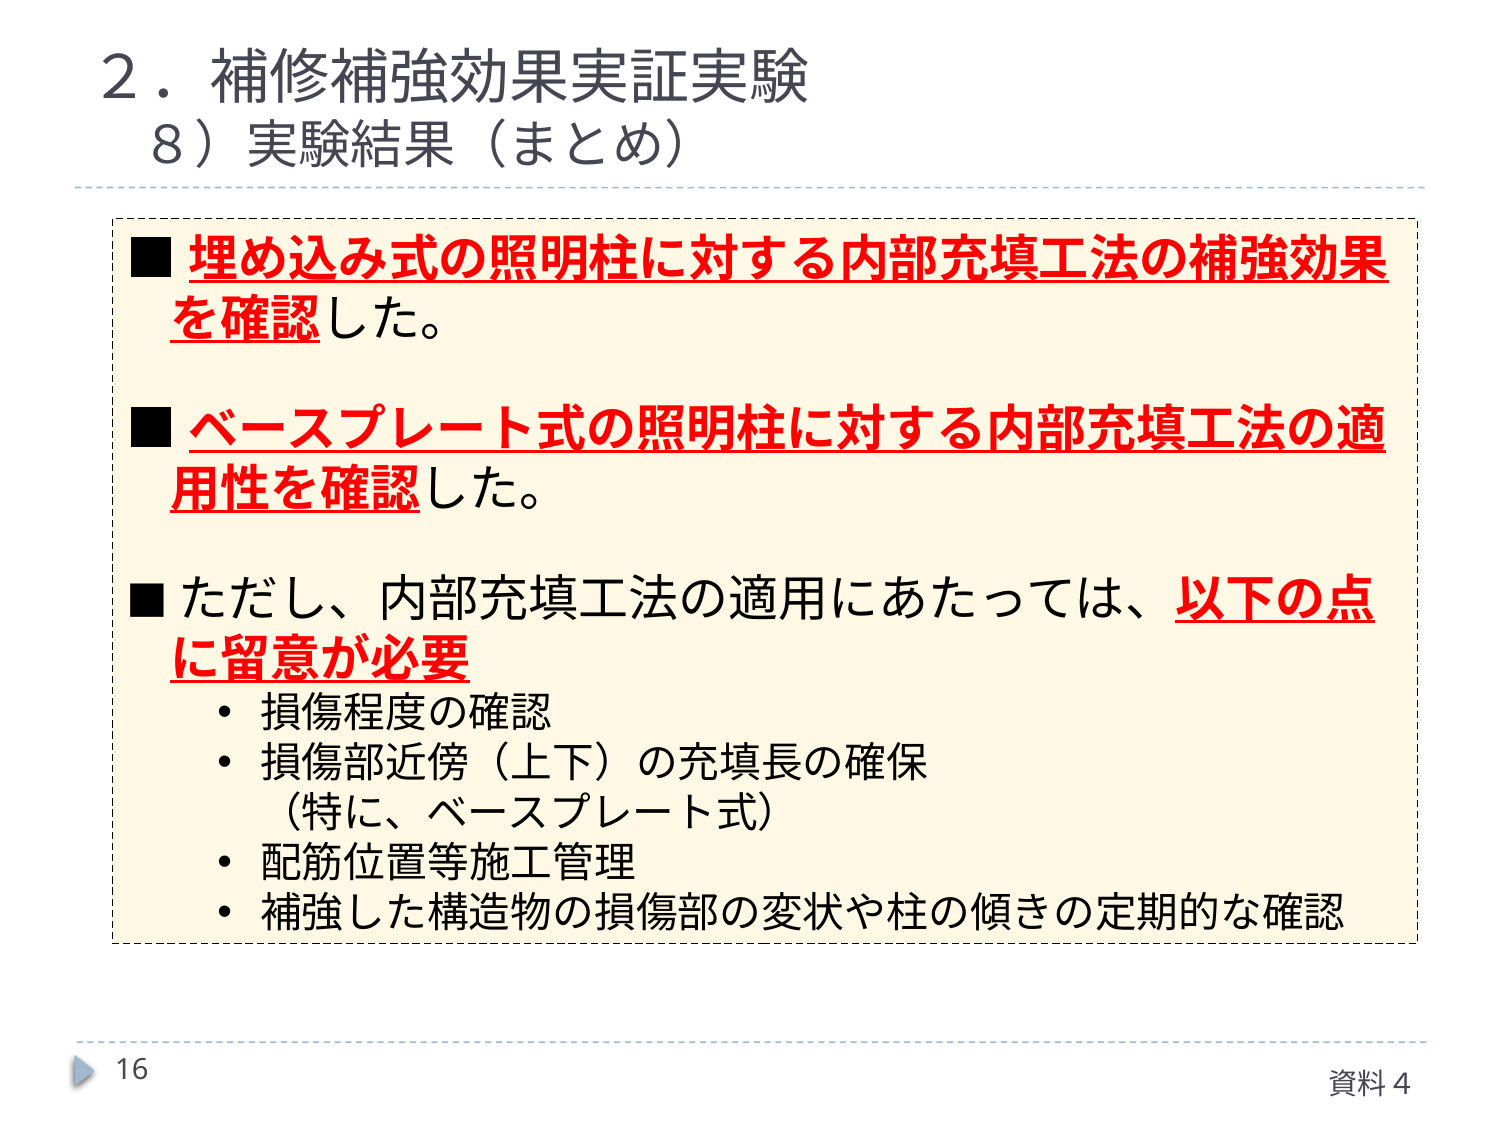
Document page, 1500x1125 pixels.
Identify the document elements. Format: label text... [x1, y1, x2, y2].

footer 資料４ [856, 1057, 1432, 1118]
slide_number 16 [100, 1042, 426, 1103]
text_box ■埋め込み式の照明柱に対する内部充填工法の補強効果を確認した。 ■ベースプレート式の照明柱に対する内部充填工法の適用性を確認した。 ■ただし、内部充填工法の適用にあたっては、以下の点に留意が必要 損傷程度の確認 損傷部近傍（上下）の充填長の確保 （特に、ベースプレート式） 配筋位置等施工管理 補強した構造物の損傷部の変状や柱の傾きの定期的な確認 [112, 218, 1418, 944]
title ２．補修補強効果実証実験 ８）実験結果（まとめ） [75, 30, 1425, 181]
